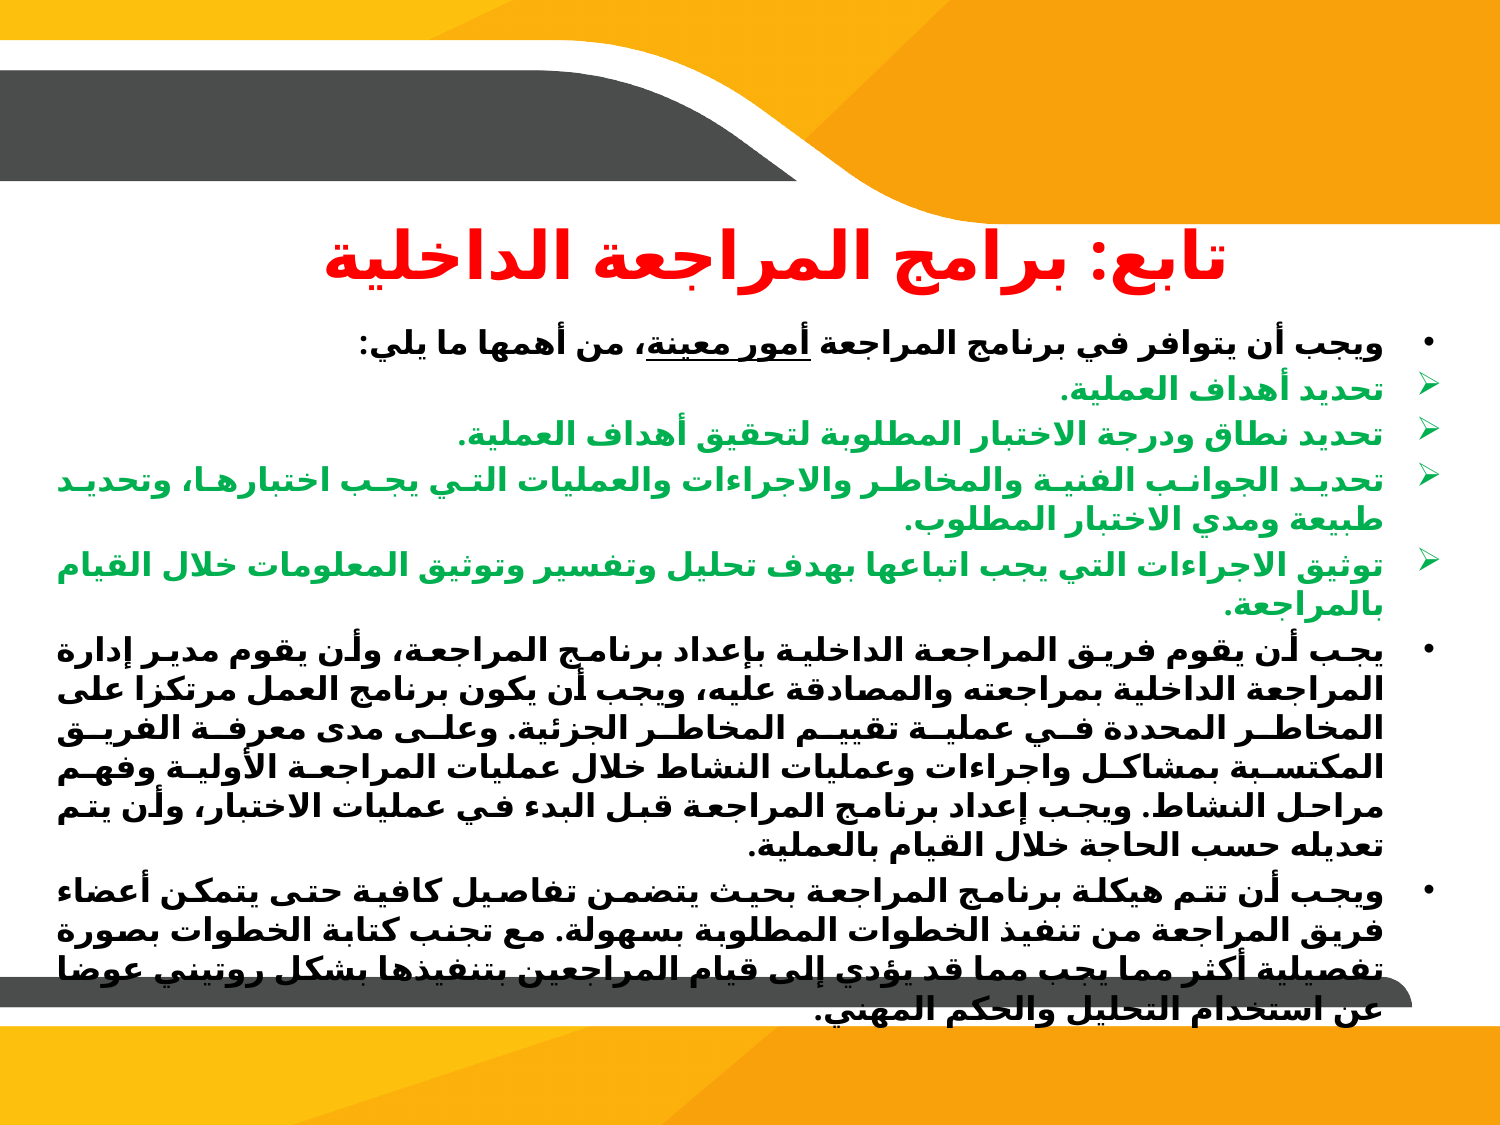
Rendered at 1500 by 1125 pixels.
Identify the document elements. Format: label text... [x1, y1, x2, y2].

title تابع: برامج المراجعة الداخلية [301, 196, 1252, 309]
picture [0, 0, 1500, 1125]
list ويجب أن يتوافر في برنامج المراجعة أمور معينة، من أهمها ما يلي: تحديد أهداف العملية. تحديد نطاق ودرجة الاختبار المطلوبة لتحقيق أهداف العملية. تحديد الجوانب الفنية والمخاطر والاجراءات والعمليات التي يجب اختبارها، وتحديد طبيعة ومدي الاختبار المطلوب. توثيق الاجراءات التي يجب اتباعها بهدف تحليل وتفسير وتوثيق المعلومات خلال القيام بالمراجعة. يجب أن يقوم فريق المراجعة الداخلية بإعداد برنامج المراجعة، وأن يقوم مدير إدارة المراجعة الداخلية بمراجعته والمصادقة عليه، ويجب أن يكون برنامج العمل مرتكزا على المخاطر المحددة في عملية تقييم المخاطر الجزئية. وعلى مدى معرفة الفريق المكتسبة بمشاكل واجراءات وعمليات النشاط خلال عمليات المراجعة الأولية وفهم مراحل النشاط. ويجب إعداد برنامج المراجعة قبل البدء في عمليات الاختبار، وأن يتم تعديله حسب الحاجة خلال القيام بالعملية. ويجب أن تتم هيكلة برنامج المراجعة بحيث يتضمن تفاصيل كافية حتى يتمكن أعضاء فريق المراجعة من تنفيذ الخطوات المطلوبة بسهولة. مع تجنب كتابة الخطوات بصورة تفصيلية أكثر مما يجب مما قد يؤدي إلى قيام المراجعين بتنفيذها بشكل روتيني عوضا عن استخدام التحليل والحكم المهني. [41, 314, 1444, 1035]
